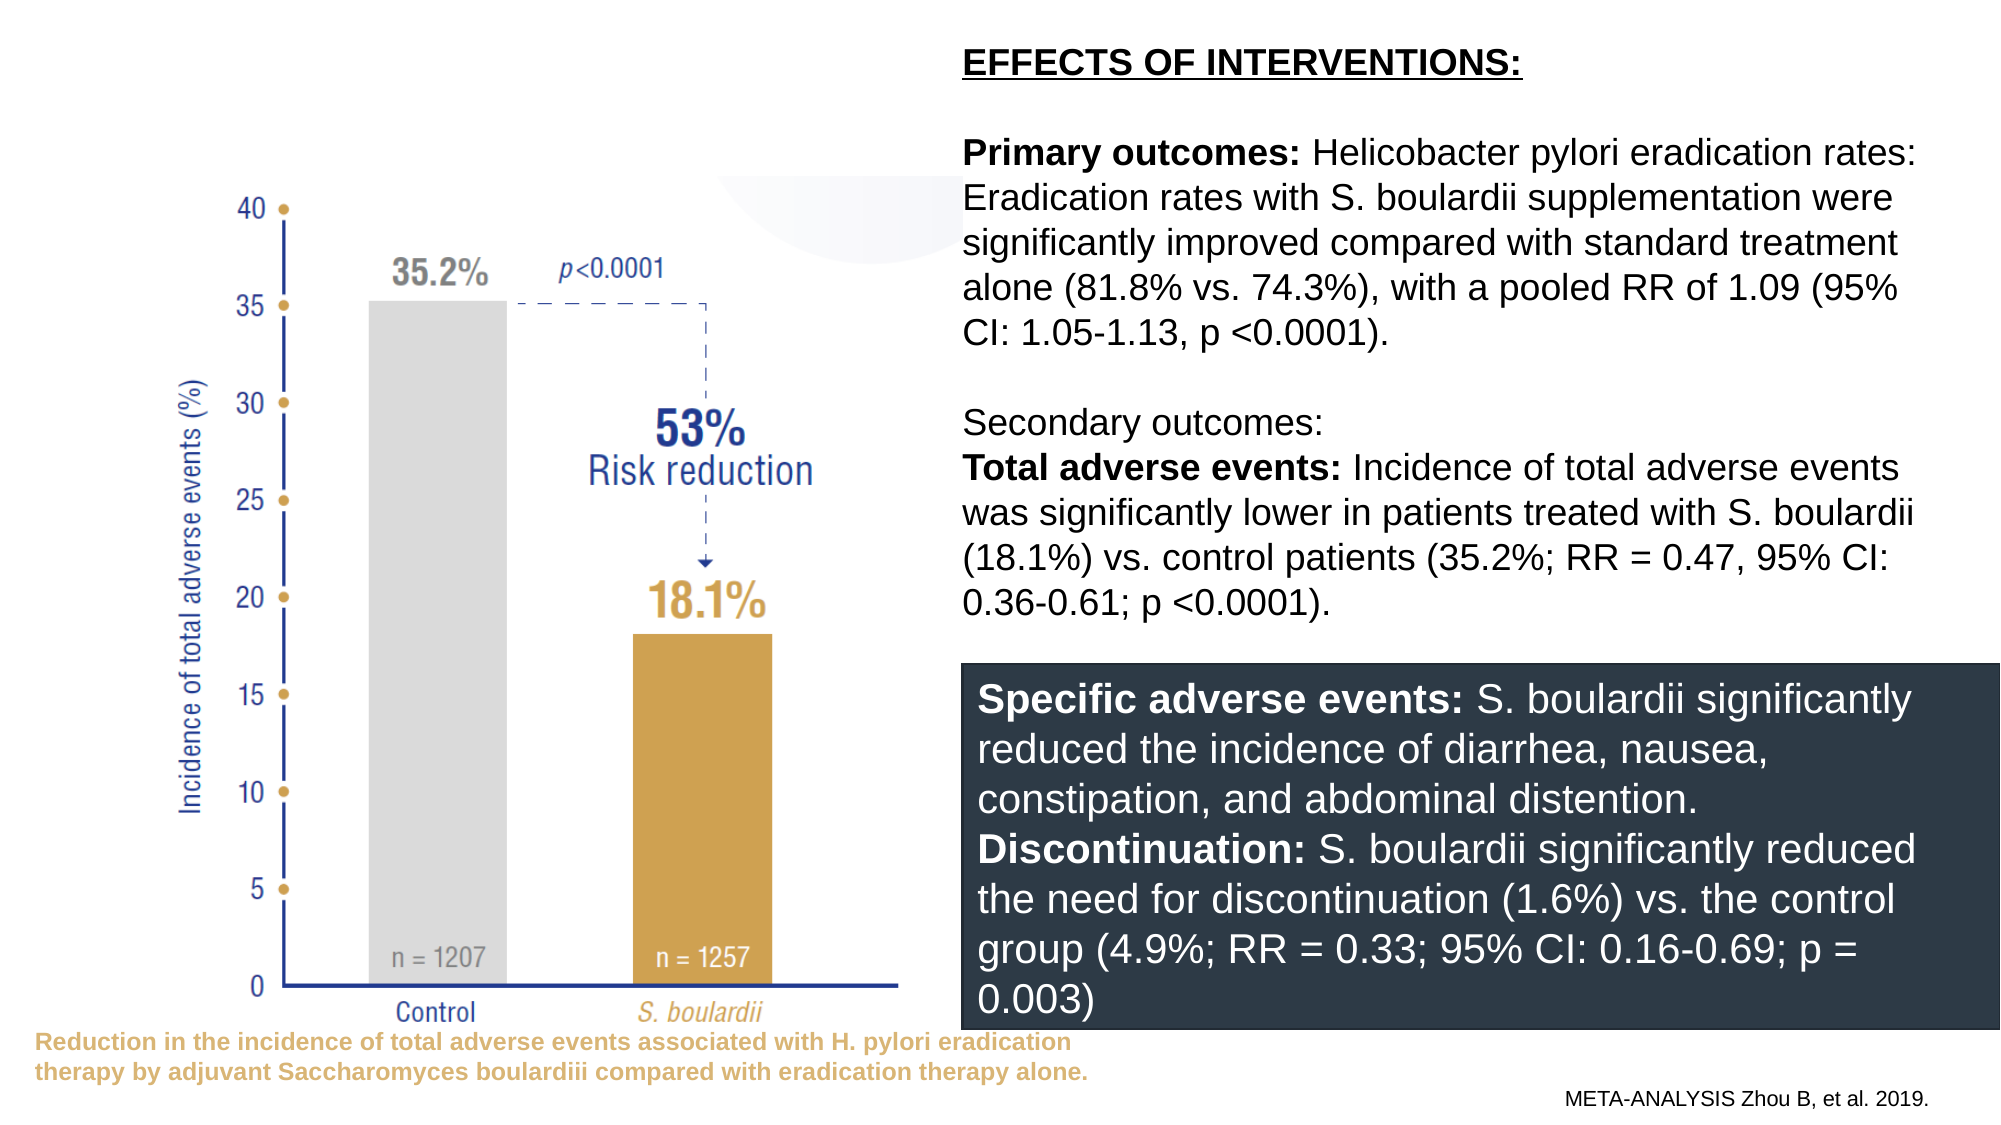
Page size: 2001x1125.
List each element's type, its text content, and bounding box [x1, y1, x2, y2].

text_box Reduction in the incidence of total adverse events associated with H. pylori eradication therapy by adjuvant Saccharomyces boulardiii compared with eradication therapy alone. [19, 1018, 1144, 1093]
text_box EFFECTS OF INTERVENTIONS: Primary outcomes: Helicobacter pylori eradication rates: Eradication rates with S. boulardii supplementation were significantly improved compared with standard treatment alone (81.8% vs. 74.3%), with a pooled RR of 1.09 (95% CI: 1.05‐1.13, p <0.0001). Secondary outcomes: Total adverse events: Incidence of total adverse events was significantly lower in patients treated with S. boulardii (18.1%) vs. control patients (35.2%; RR = 0.47, 95% CI: 0.36-0.61; p <0.0001). [947, 30, 1948, 663]
picture [120, 176, 963, 1057]
text_box META-ANALYSIS Zhou B, et al. 2019. [1549, 1077, 2000, 1119]
text_box Specific adverse events: S. boulardii significantly reduced the incidence of diarrhea, nausea, constipation, and abdominal distention. Discontinuation: S. boulardii significantly reduced the need for discontinuation (1.6%) vs. the control group (4.9%; RR = 0.33; 95% CI: 0.16-0.69; p = 0.003) [963, 663, 2000, 1030]
